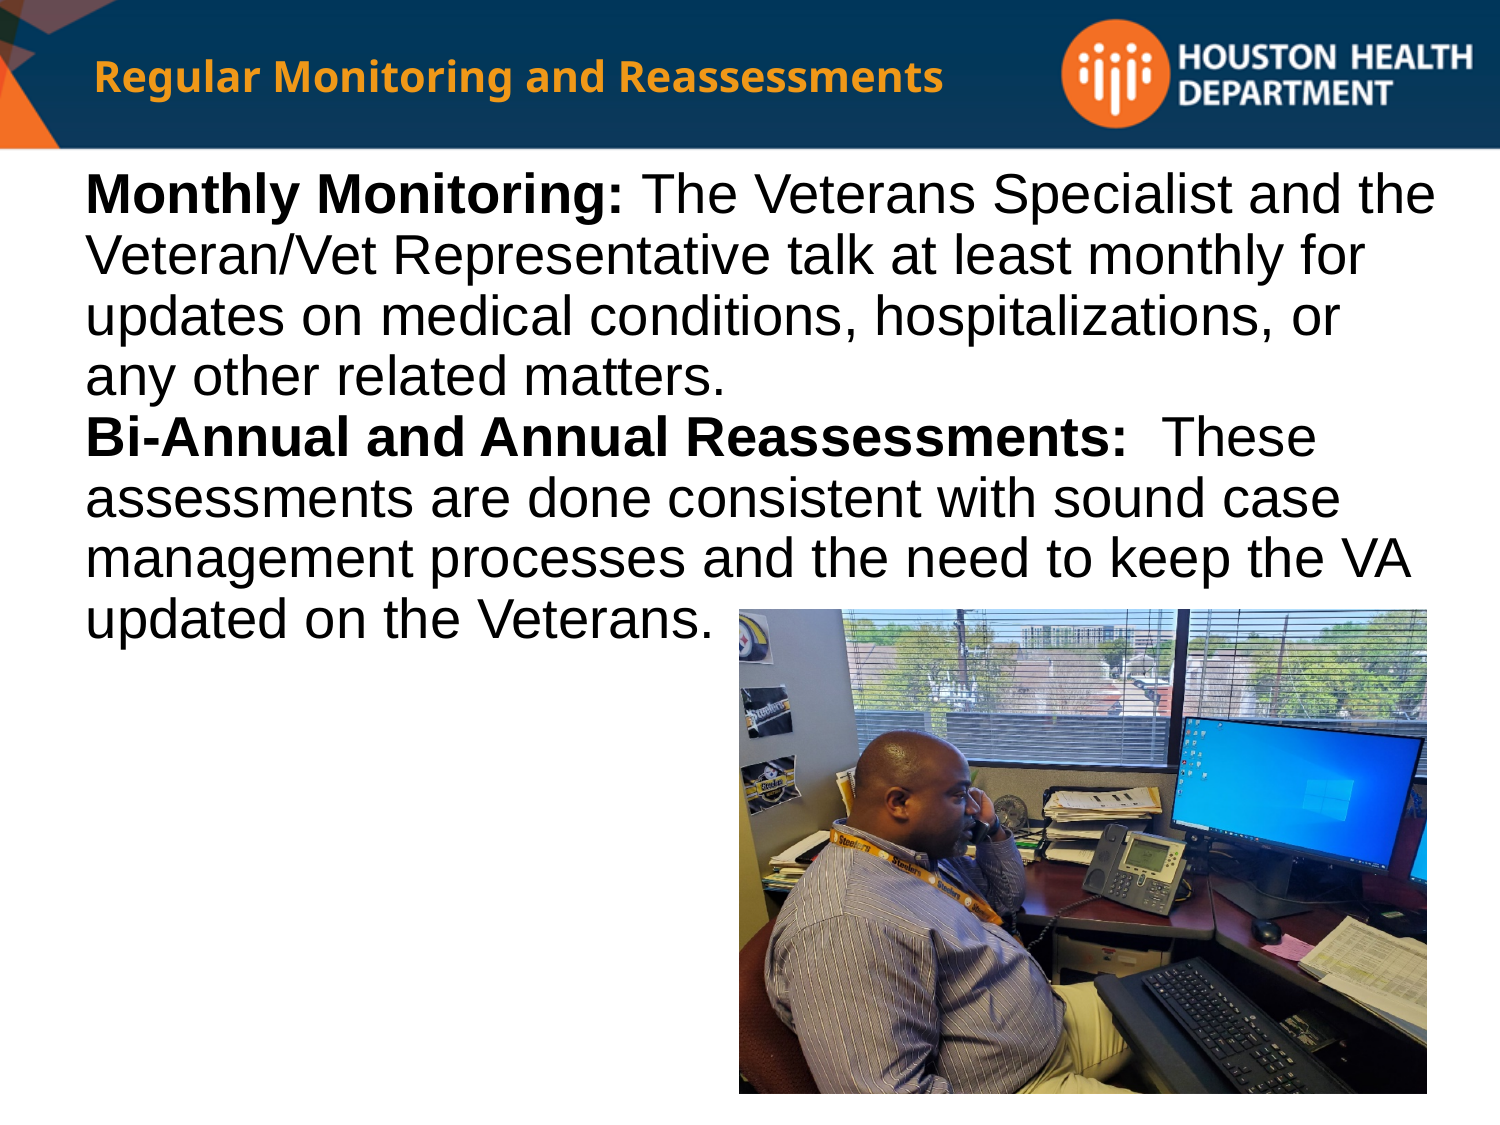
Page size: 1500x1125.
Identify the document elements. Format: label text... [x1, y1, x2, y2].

text_box [750, 562, 800, 606]
text_box [725, 537, 775, 588]
picture [0, 0, 1500, 1125]
list Monthly Monitoring: The Veterans Specialist and the Veteran/Vet Representative talk at least monthly for updates on medical conditions, hospitalizations, or any other related matters. Bi-Annual and Annual Reassessments: These assessments are done consistent with sound case management processes and the need to keep the VA updated on the Veterans. [70, 157, 1455, 1018]
title Regular Monitoring and Reassessments [37, 24, 1000, 125]
